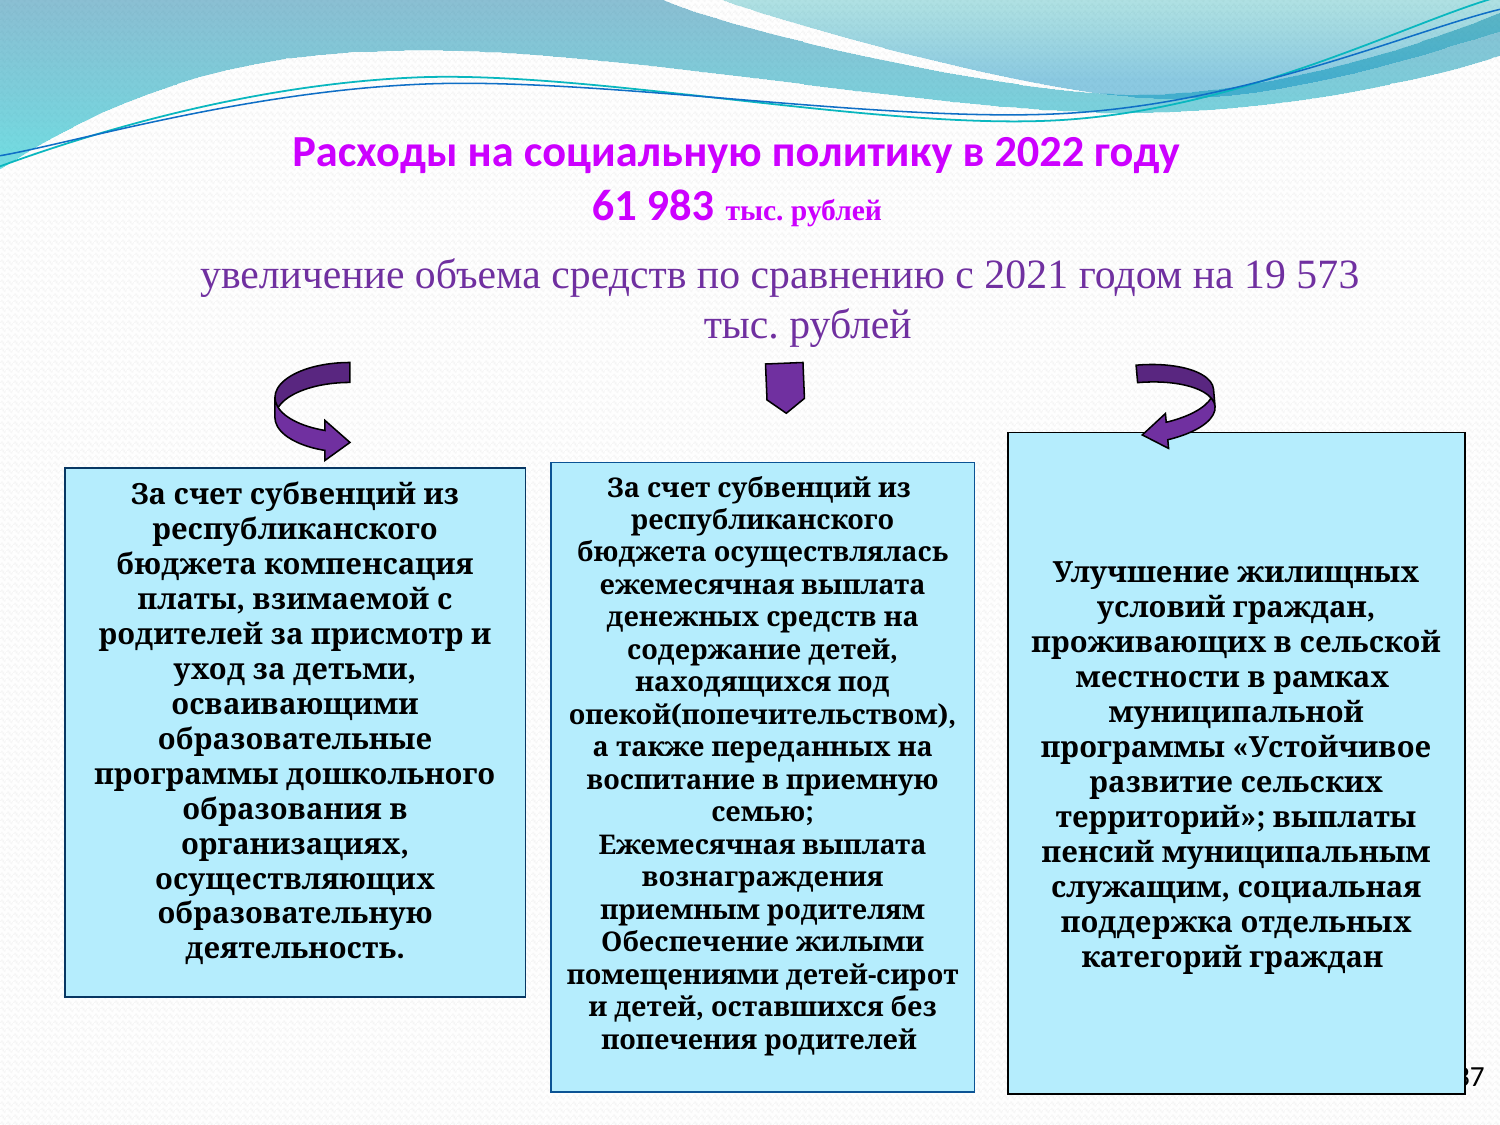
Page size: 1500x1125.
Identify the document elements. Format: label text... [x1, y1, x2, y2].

text_box [765, 362, 805, 414]
text_box За счет субвенций из республиканского бюджета осуществлялась ежемесячная выплата денежных средств на содержание детей, находящихся под опекой(попечительством), а также переданных на воспитание в приемную семью; Ежемесячная выплата вознаграждения приемным родителям Обеспечение жилыми помещениями детей-сирот и детей, оставшихся без попечения родителей [550, 462, 975, 1092]
text_box Улучшение жилищных условий граждан, проживающих в сельской местности в рамках муниципальной программы «Устойчивое развитие сельских территорий»; выплаты пенсий муниципальным служащим, социальная поддержка отдельных категорий граждан [1007, 432, 1465, 1094]
text_box За счет субвенций из республиканского бюджета компенсация платы, взимаемой с родителей за присмотр и уход за детьми, осваивающими образовательные программы дошкольного образования в организациях, осуществляющих образовательную деятельность. [64, 467, 526, 998]
text_box 37 [1187, 1037, 1500, 1113]
title Расходы на социальную политику в 2022 году 61 983 тыс. рублей [41, 114, 1433, 363]
text_box [1136, 364, 1216, 449]
list увеличение объема средств по сравнению с 2021 годом на 19 573 тыс. рублей [163, 239, 1408, 355]
text_box [274, 362, 350, 461]
